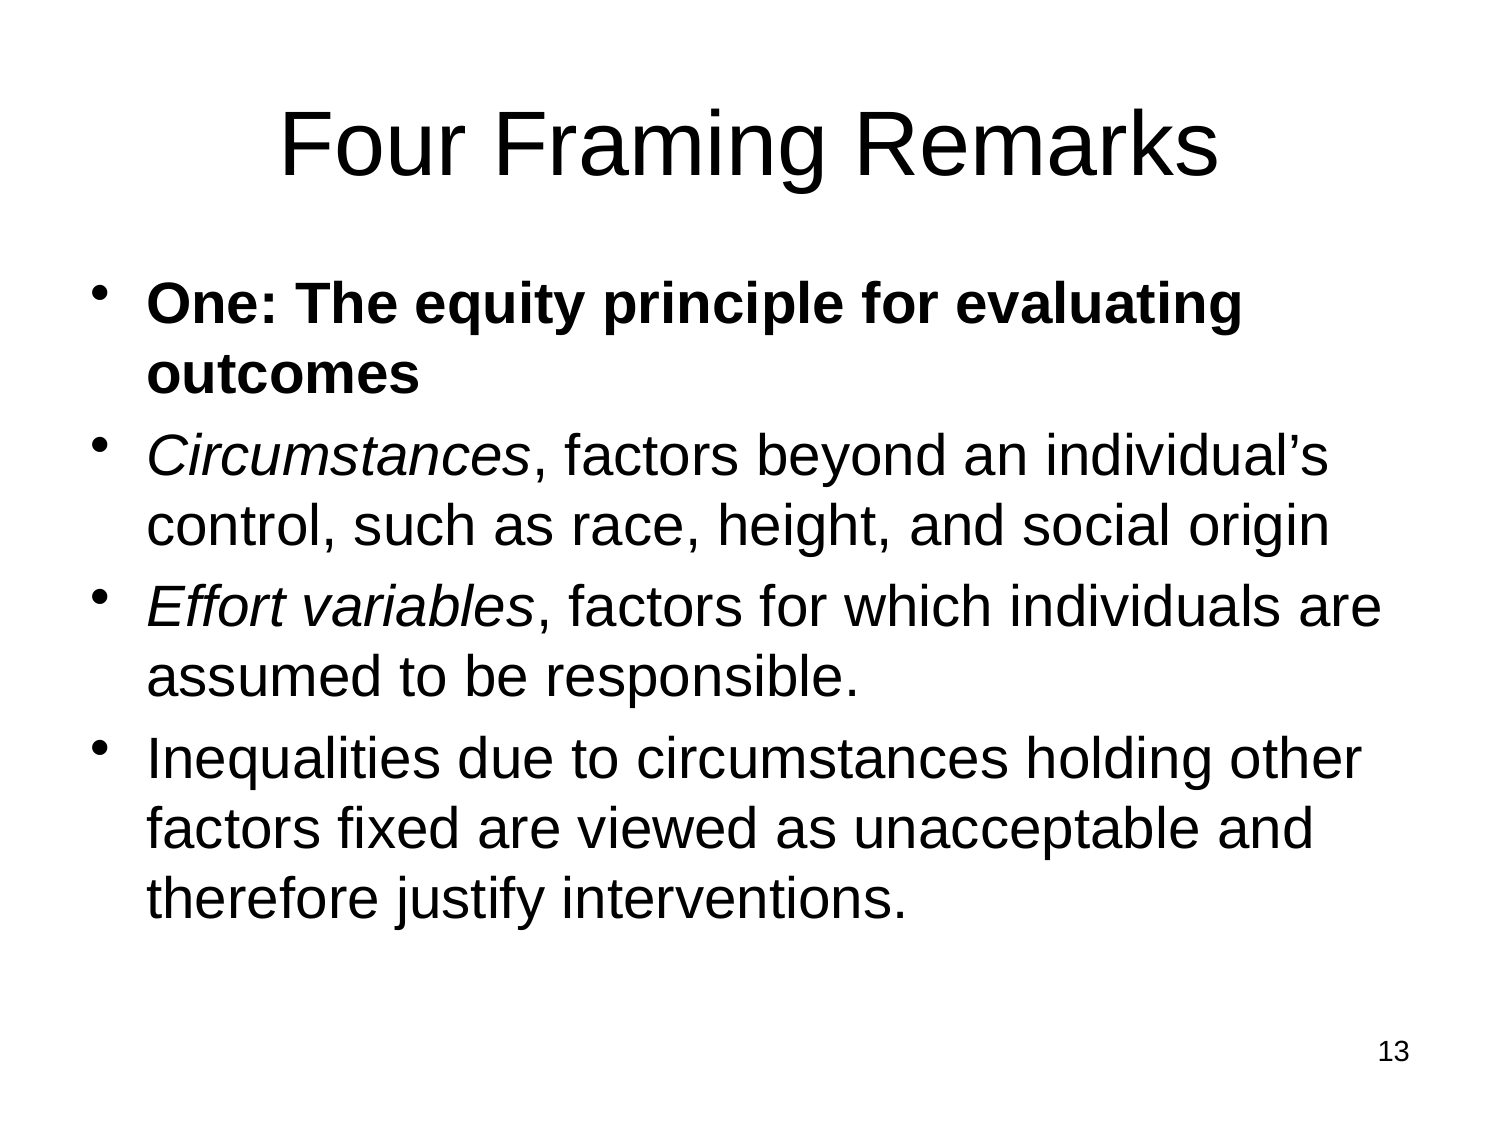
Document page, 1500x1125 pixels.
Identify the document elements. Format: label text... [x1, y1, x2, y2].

list One: The equity principle for evaluating outcomes Circumstances, factors beyond an individual’s control, such as race, height, and social origin Effort variables, factors for which individuals are assumed to be responsible. Inequalities due to circumstances holding other factors fixed are viewed as unacceptable and therefore justify interventions. [74, 257, 1436, 1001]
slide_number 13 [1074, 1024, 1426, 1103]
title Four Framing Remarks [74, 44, 1426, 233]
